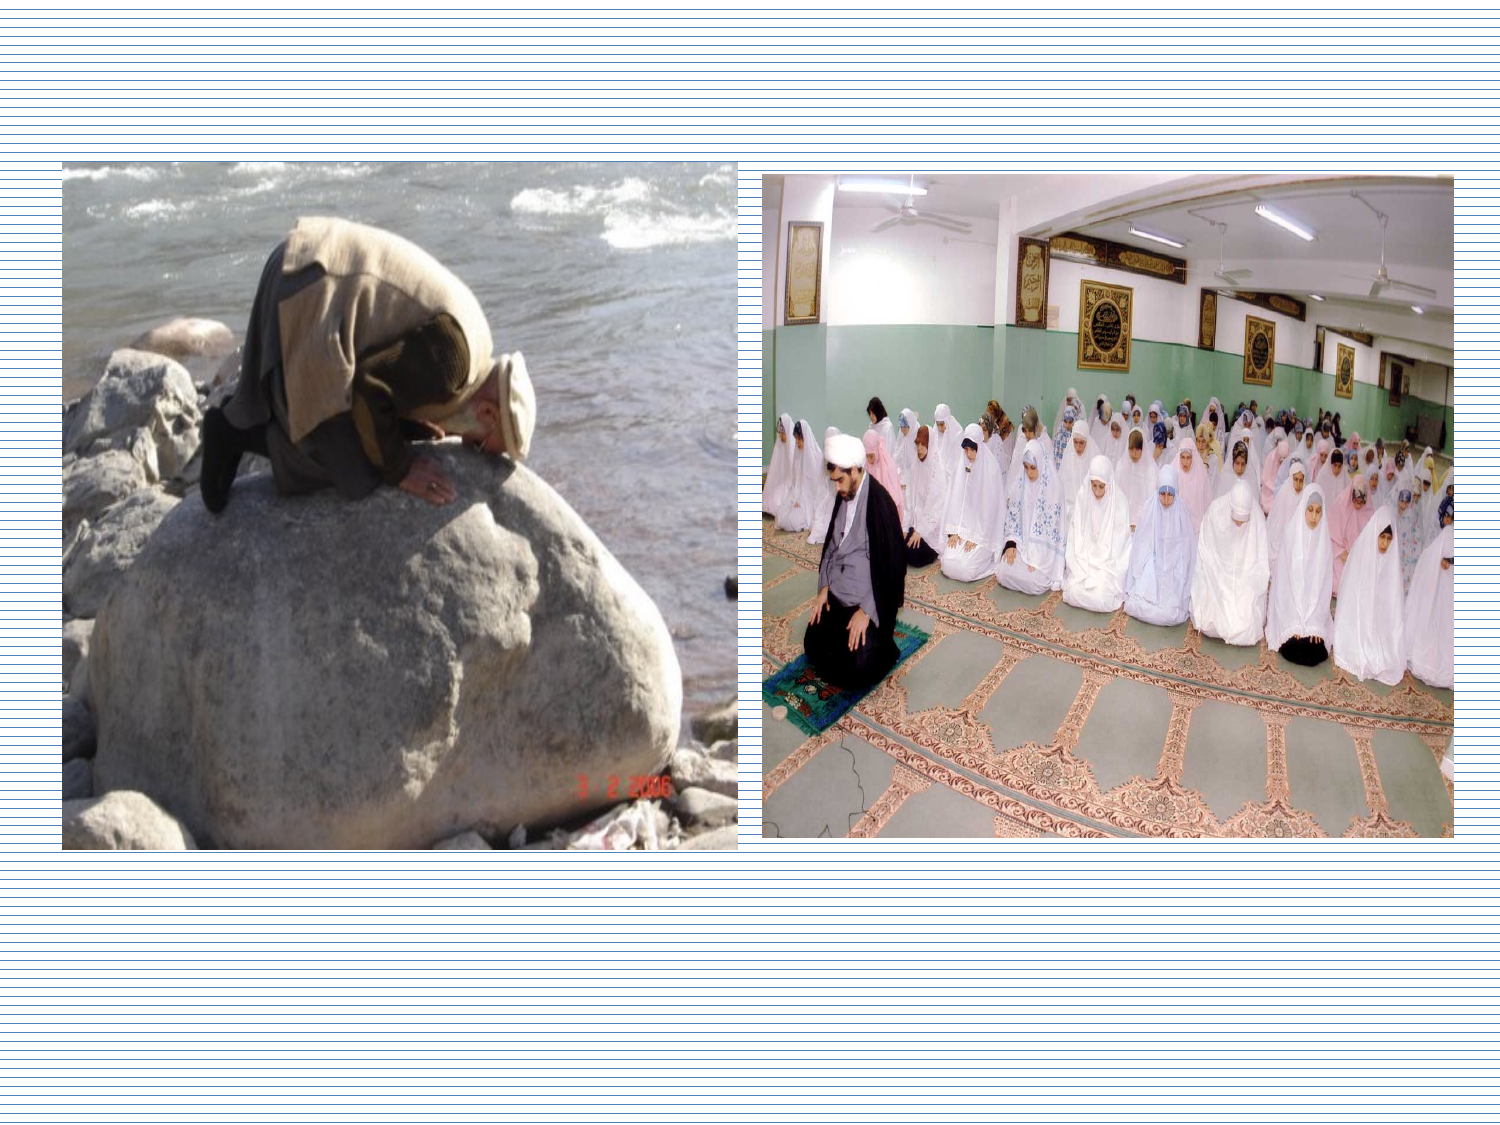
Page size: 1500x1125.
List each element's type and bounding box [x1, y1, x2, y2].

picture [762, 174, 1454, 838]
picture [62, 162, 738, 851]
